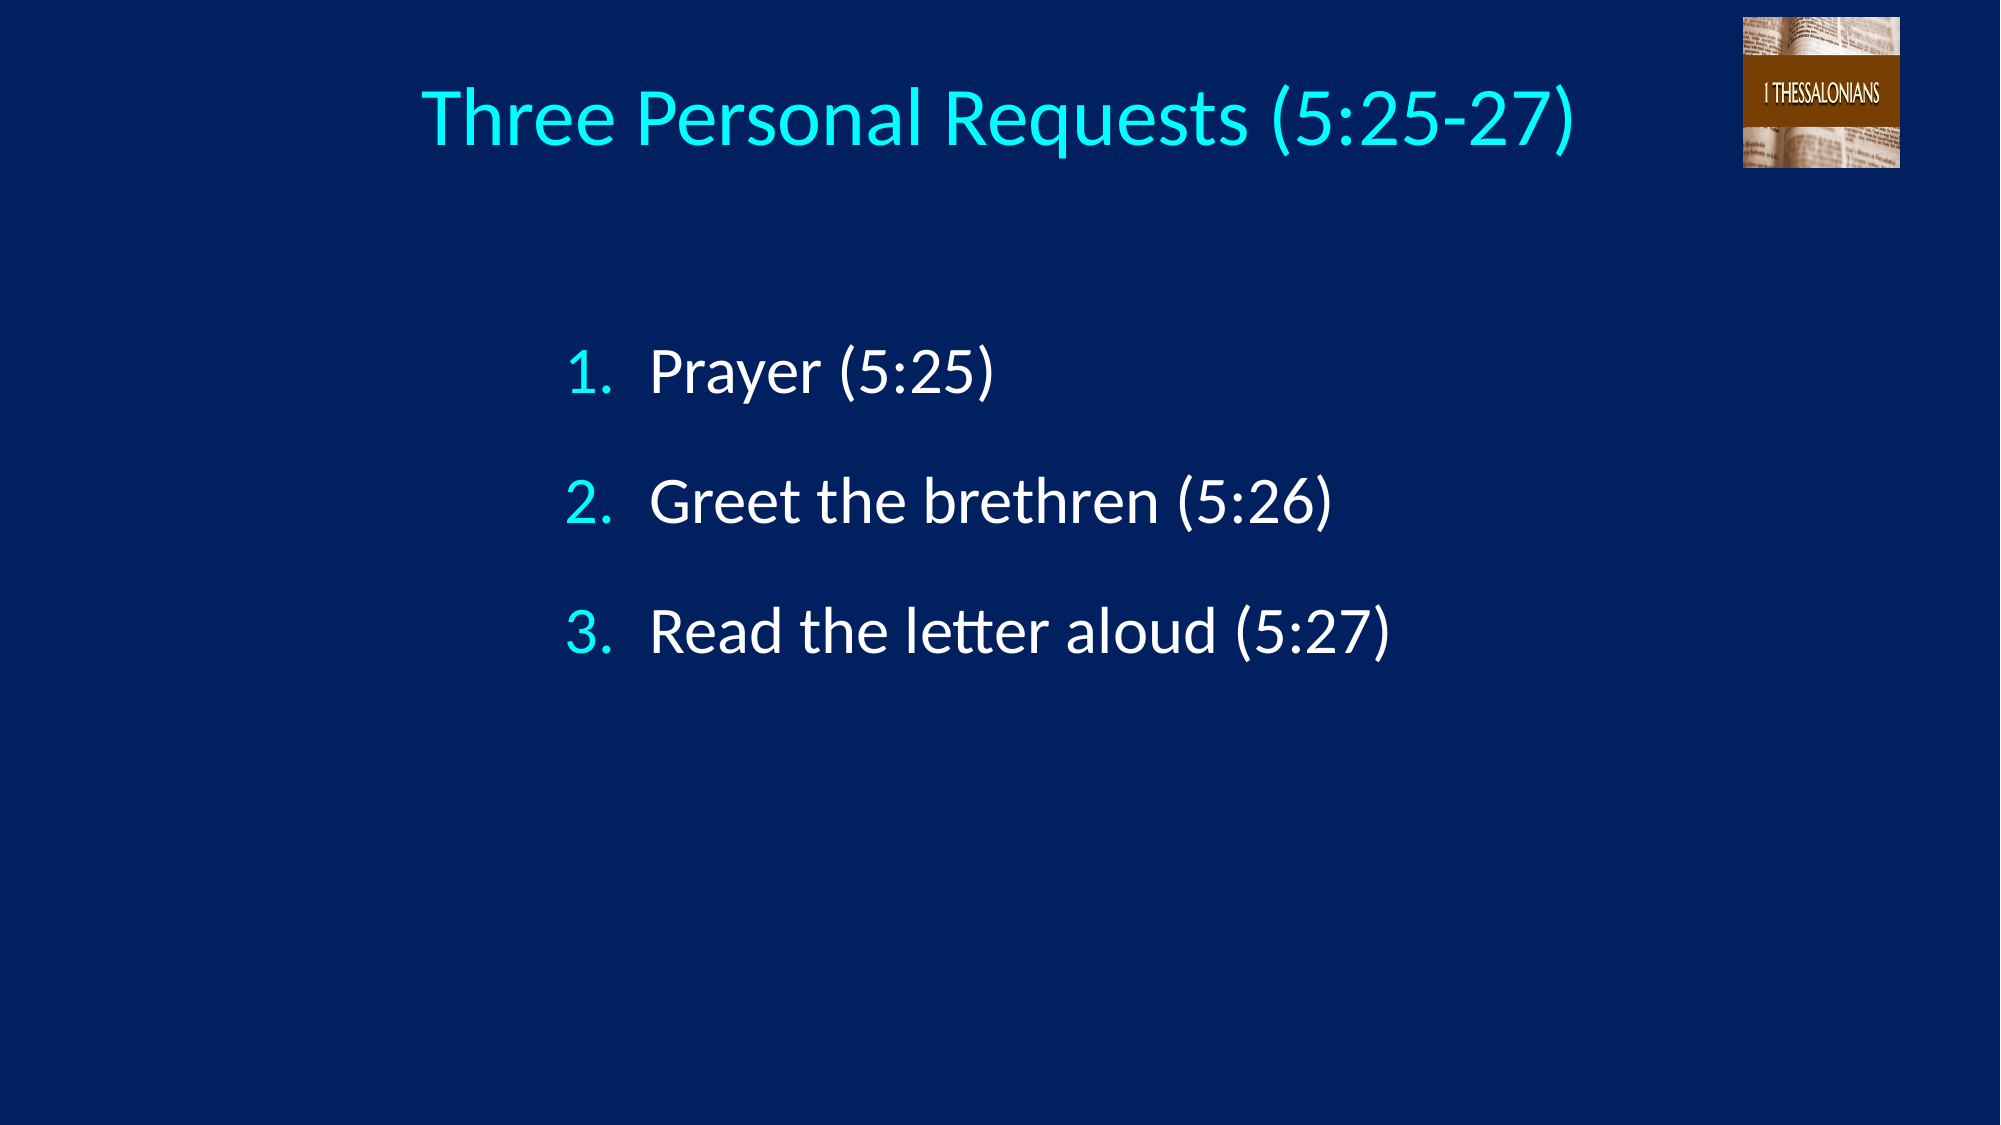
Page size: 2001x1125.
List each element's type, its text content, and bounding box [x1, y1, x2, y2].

picture [1742, 16, 1901, 168]
list Prayer (5:25) Greet the brethren (5:26) Read the letter aloud (5:27) [549, 318, 1451, 713]
title Three Personal Requests (5:25-27) [149, 37, 1851, 188]
